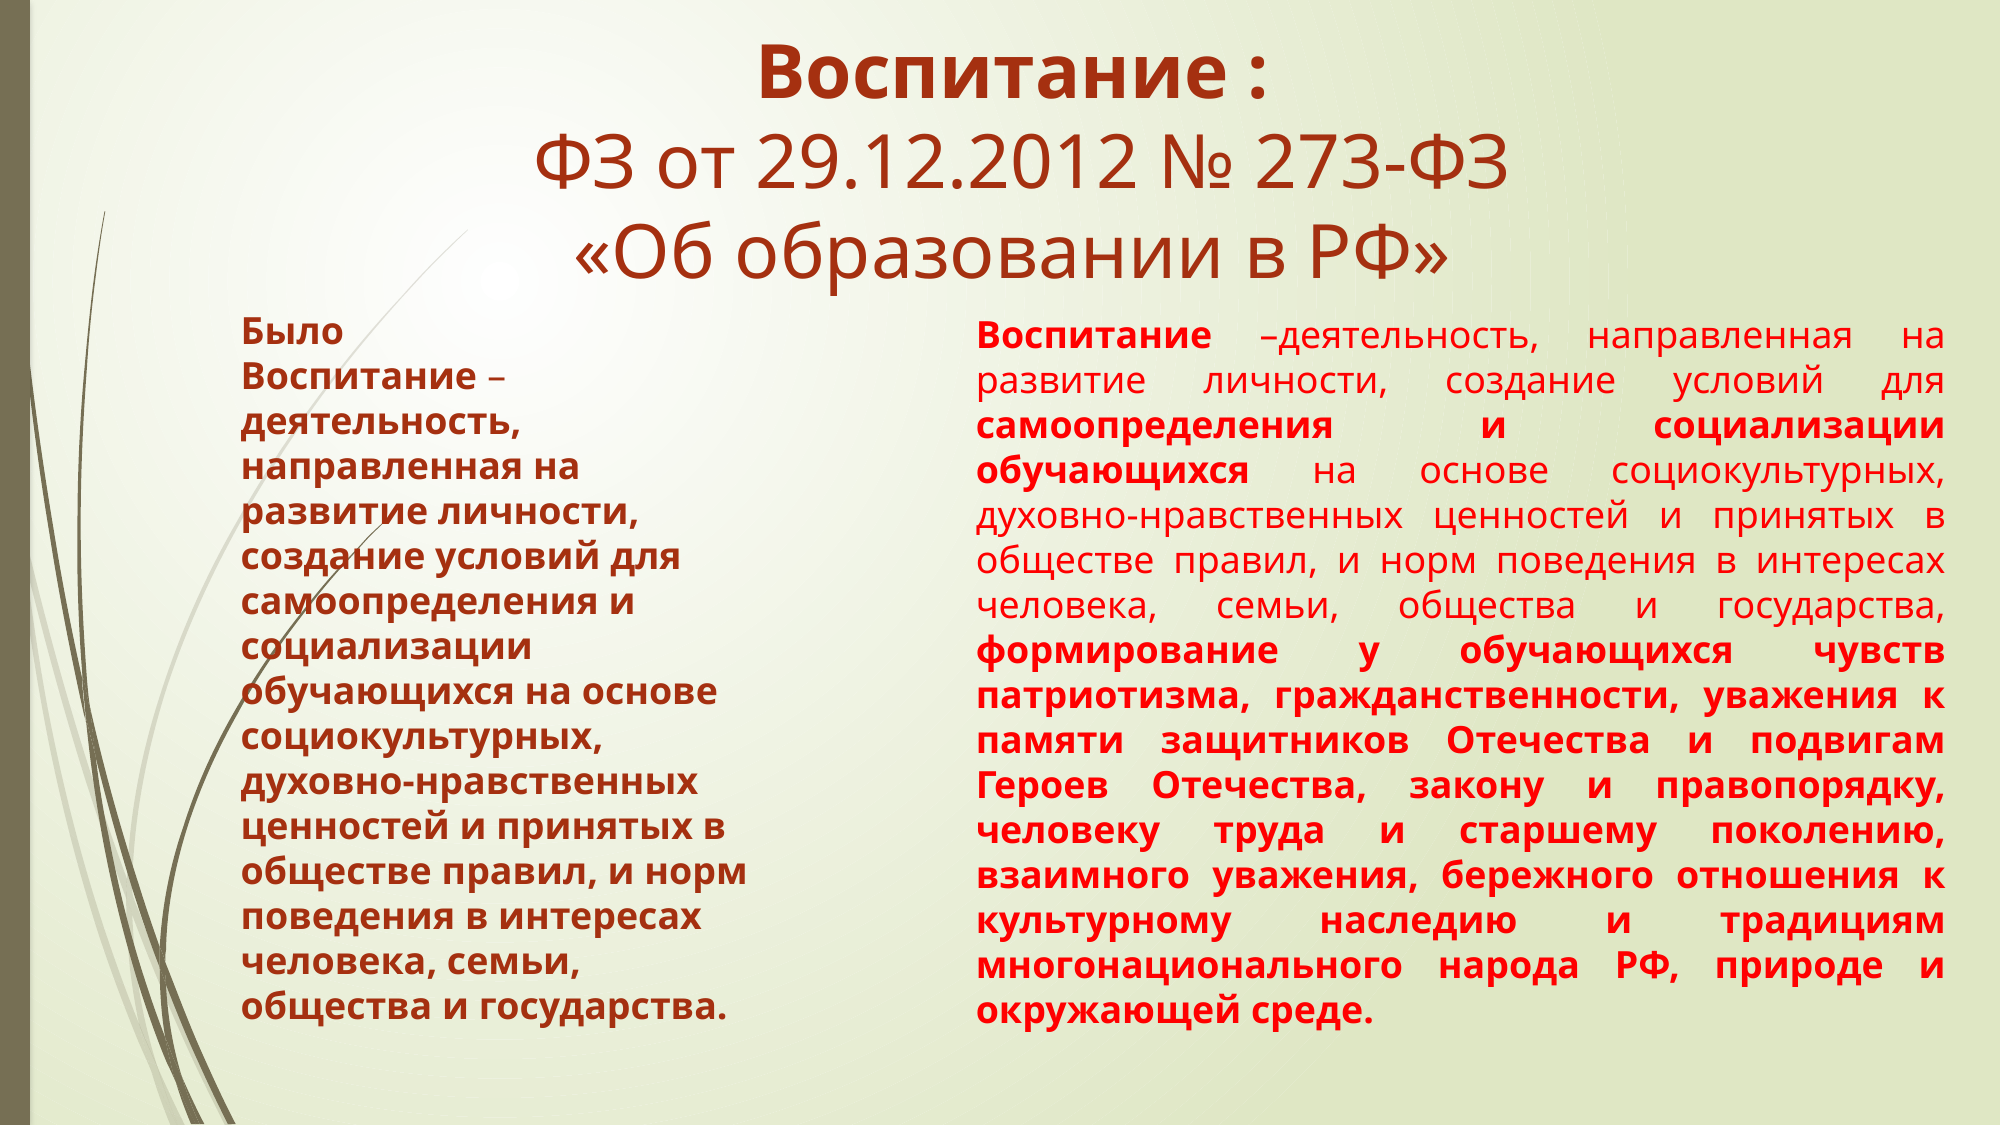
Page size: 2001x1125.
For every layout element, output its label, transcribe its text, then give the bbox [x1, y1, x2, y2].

text_box Воспитание –деятельность, направленная на развитие личности, создание условий для самоопределения и социализации обучающихся на основе социокультурных, духовно-нравственных ценностей и принятых в обществе правил, и норм поведения в интересах человека, семьи, общества и государства, формирование у обучающихся чувств патриотизма, гражданственности, уважения к памяти защитников Отечества и подвигам Героев Отечества, закону и правопорядку, человеку труда и старшему поколению, взаимного уважения, бережного отношения к культурному наследию и традициям многонационального народа РФ, природе и окружающей среде. [961, 304, 1961, 1039]
text_box Было Воспитание –деятельность, направленная на развитие личности, создание условий для самоопределения и социализации обучающихся на основе социокультурных, духовно-нравственных ценностей и принятых в обществе правил, и норм поведения в интересах человека, семьи, общества и государства. [225, 299, 791, 1035]
text_box Воспитание : ФЗ от 29.12.2012 № 273-ФЗ «Об образовании в РФ» [473, 15, 1571, 301]
